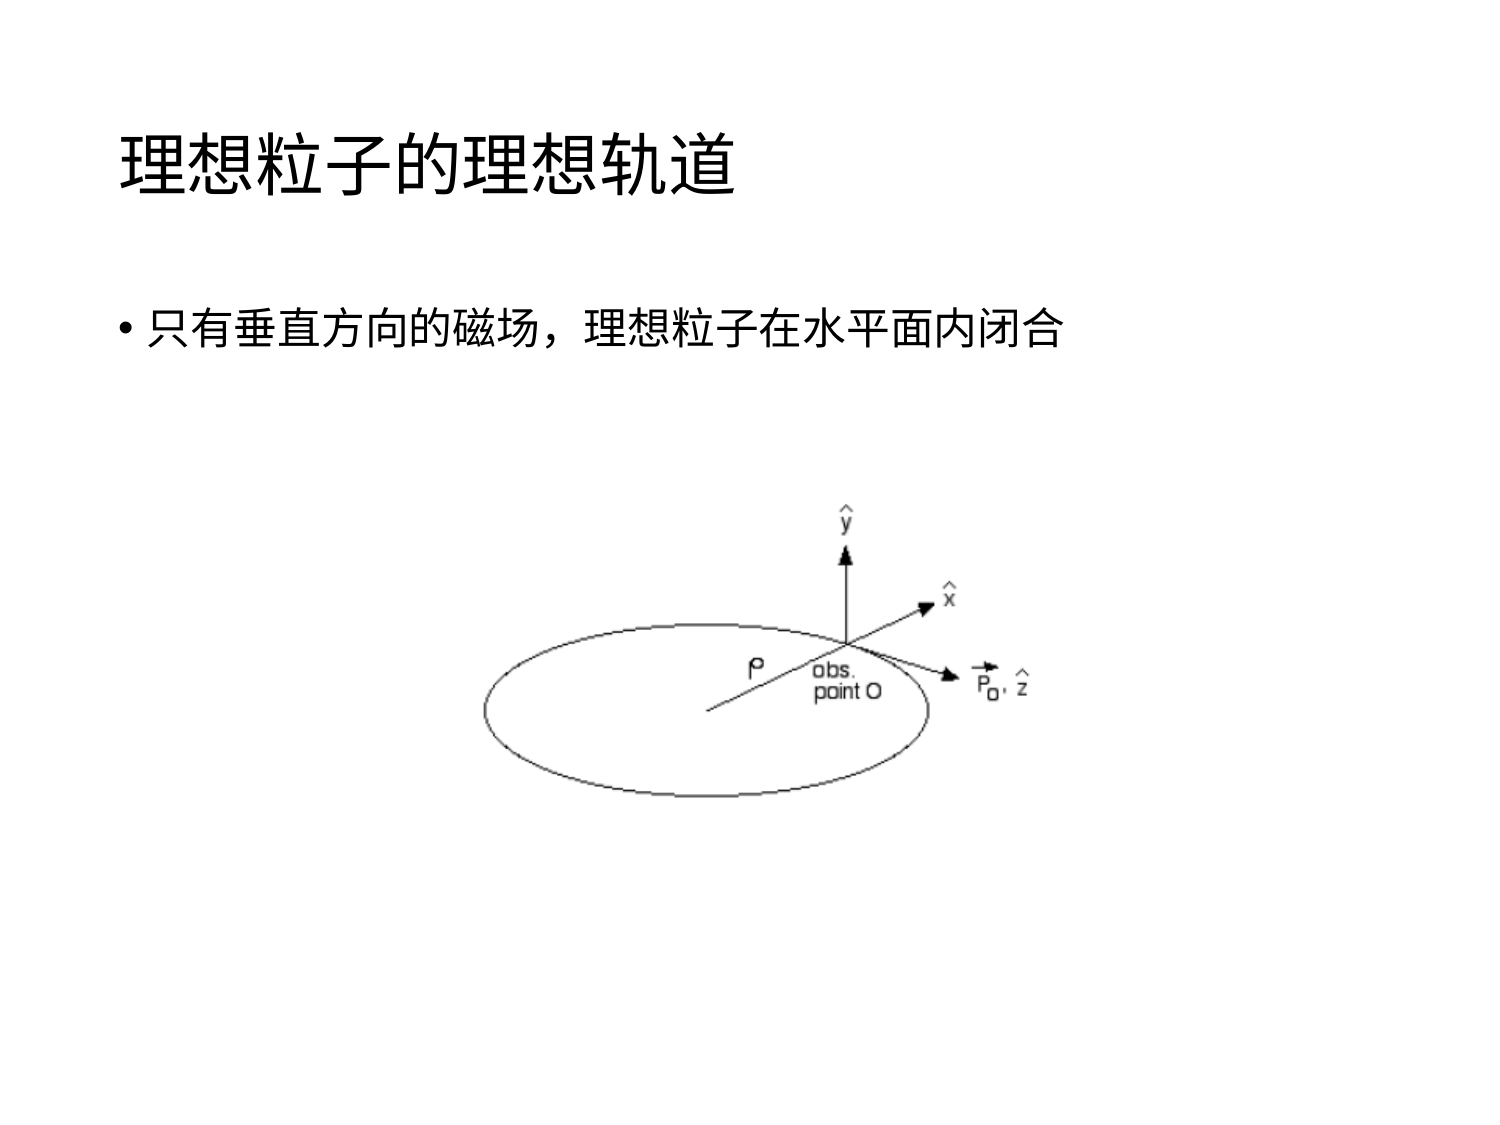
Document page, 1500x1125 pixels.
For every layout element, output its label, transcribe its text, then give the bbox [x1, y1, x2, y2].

picture [423, 470, 1077, 837]
list 只有垂直方向的磁场，理想粒子在水平面内闭合 [103, 299, 1397, 1014]
title 理想粒子的理想轨道 [103, 59, 1397, 278]
